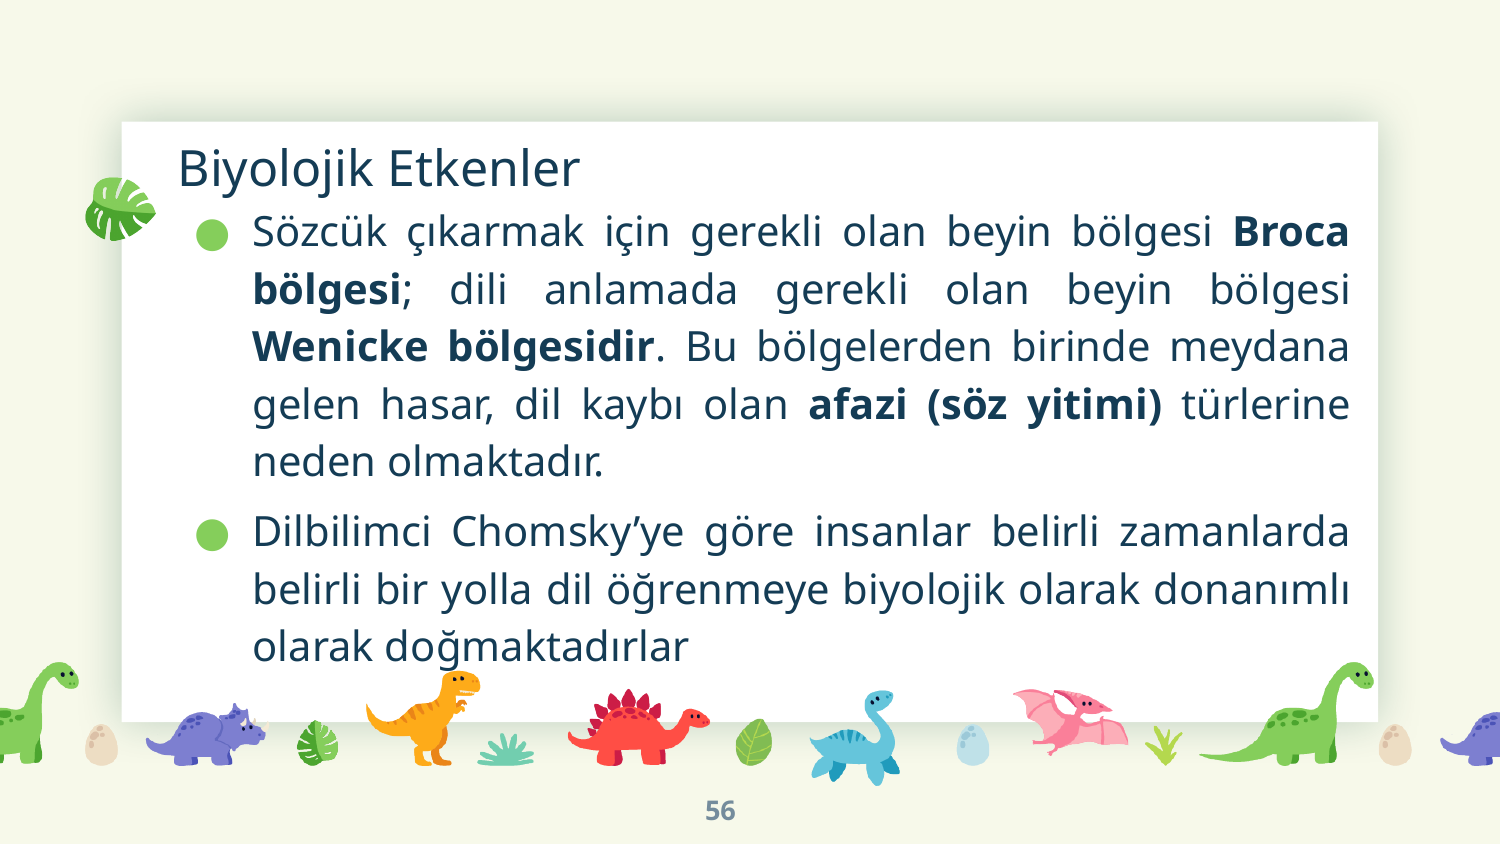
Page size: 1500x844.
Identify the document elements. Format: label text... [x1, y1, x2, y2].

title Biyolojik Etkenler [177, 142, 1323, 197]
picture [0, 651, 1500, 793]
slide_number 56 [705, 779, 795, 844]
picture [86, 178, 156, 241]
list Sözcük çıkarmak için gerekli olan beyin bölgesi Broca bölgesi; dili anlamada gerekli olan beyin bölgesi Wenicke bölgesidir. Bu bölgelerden birinde meydana gelen hasar, dil kaybı olan afazi (söz yitimi) türlerine neden olmaktadır. Dilbilimci Chomsky’ye göre insanlar belirli zamanlarda belirli bir yolla dil öğrenmeye biyolojik olarak donanımlı olarak doğmaktadırlar [177, 197, 1352, 666]
